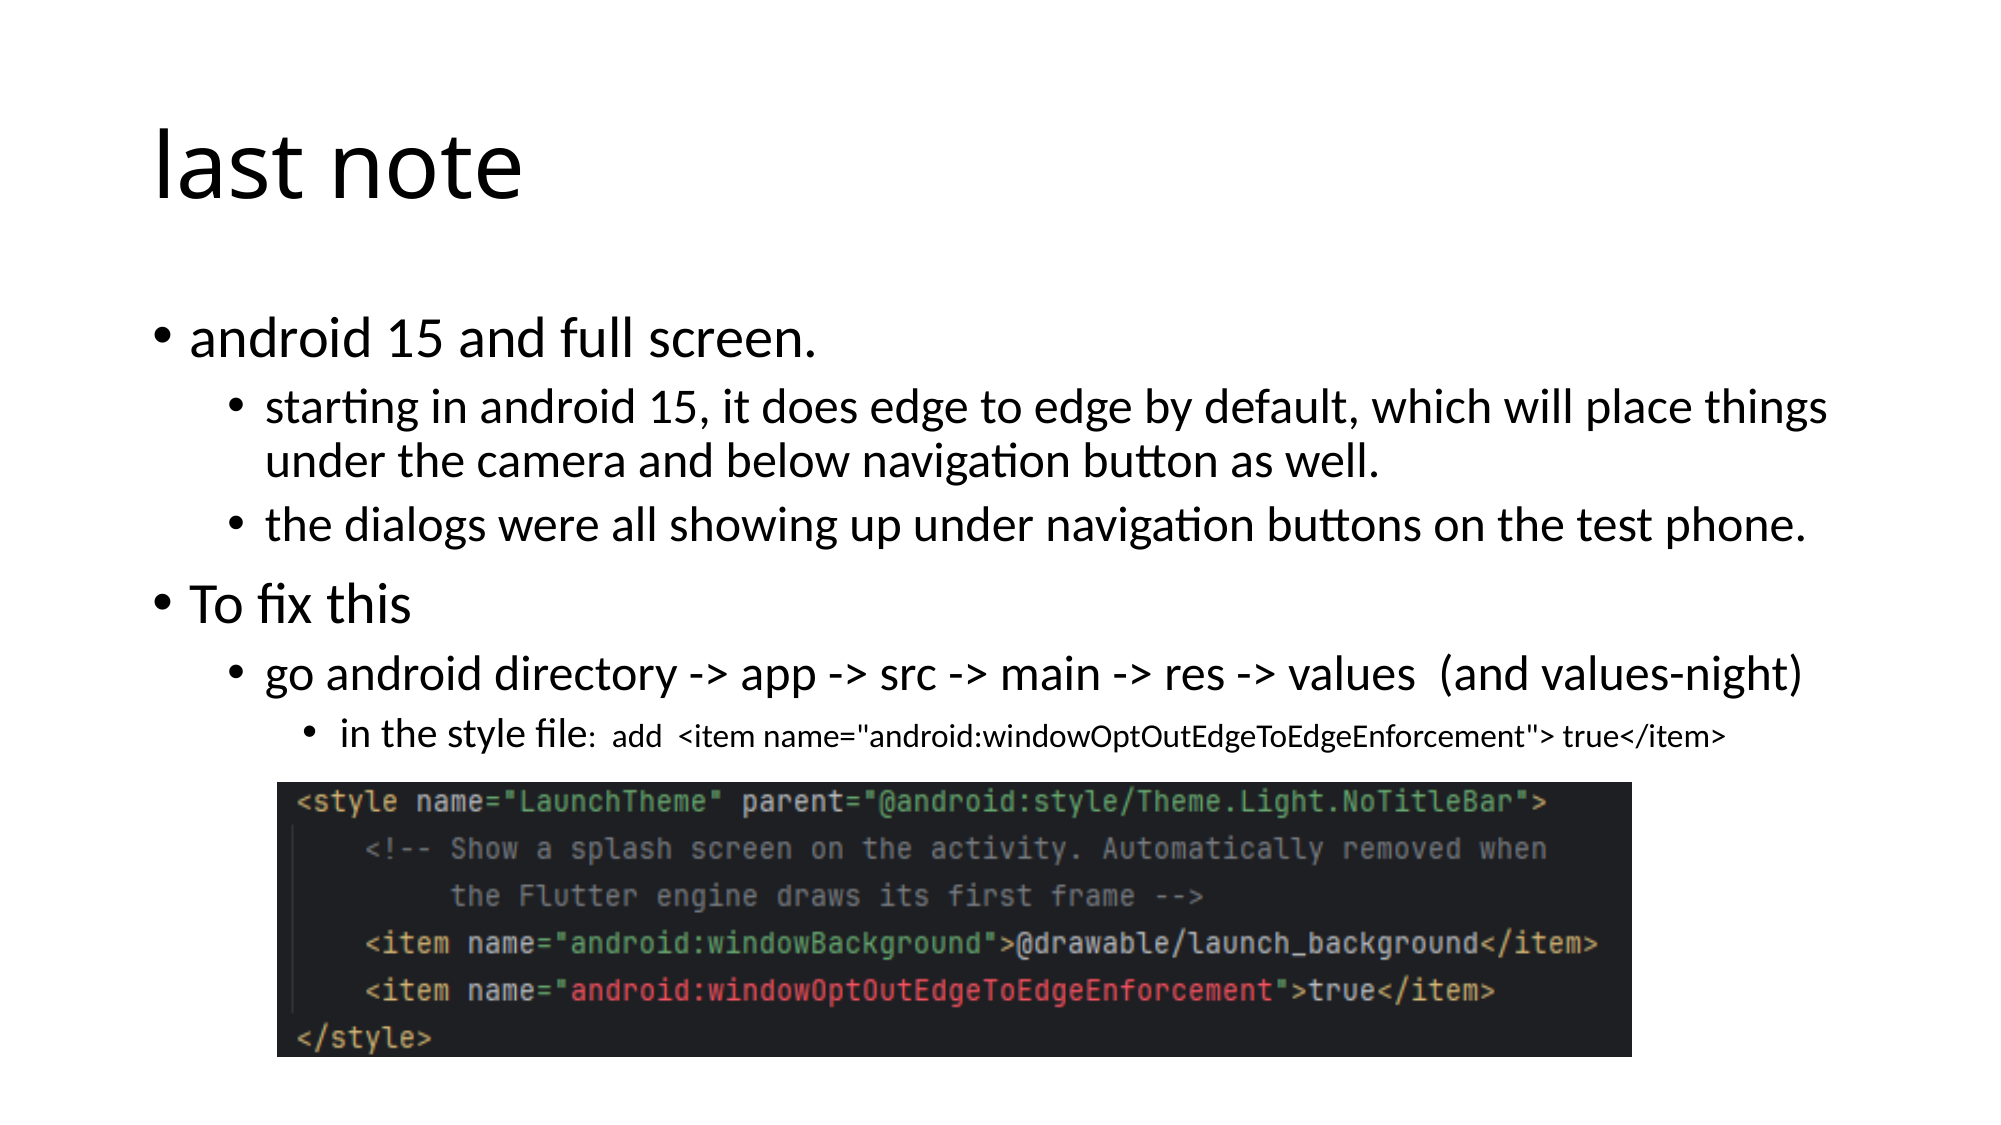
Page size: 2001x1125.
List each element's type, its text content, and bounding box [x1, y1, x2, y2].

picture [277, 782, 1632, 1057]
title last note [137, 59, 1863, 278]
list android 15 and full screen. starting in android 15, it does edge to edge by default, which will place things under the camera and below navigation button as well. the dialogs were all showing up under navigation buttons on the test phone. To fix this go android directory -> app -> src -> main -> res -> values (and values-night) in the style file: add <item name="android:windowOptOutEdgeToEdgeEnforcement"> true</item> [137, 299, 1863, 1014]
